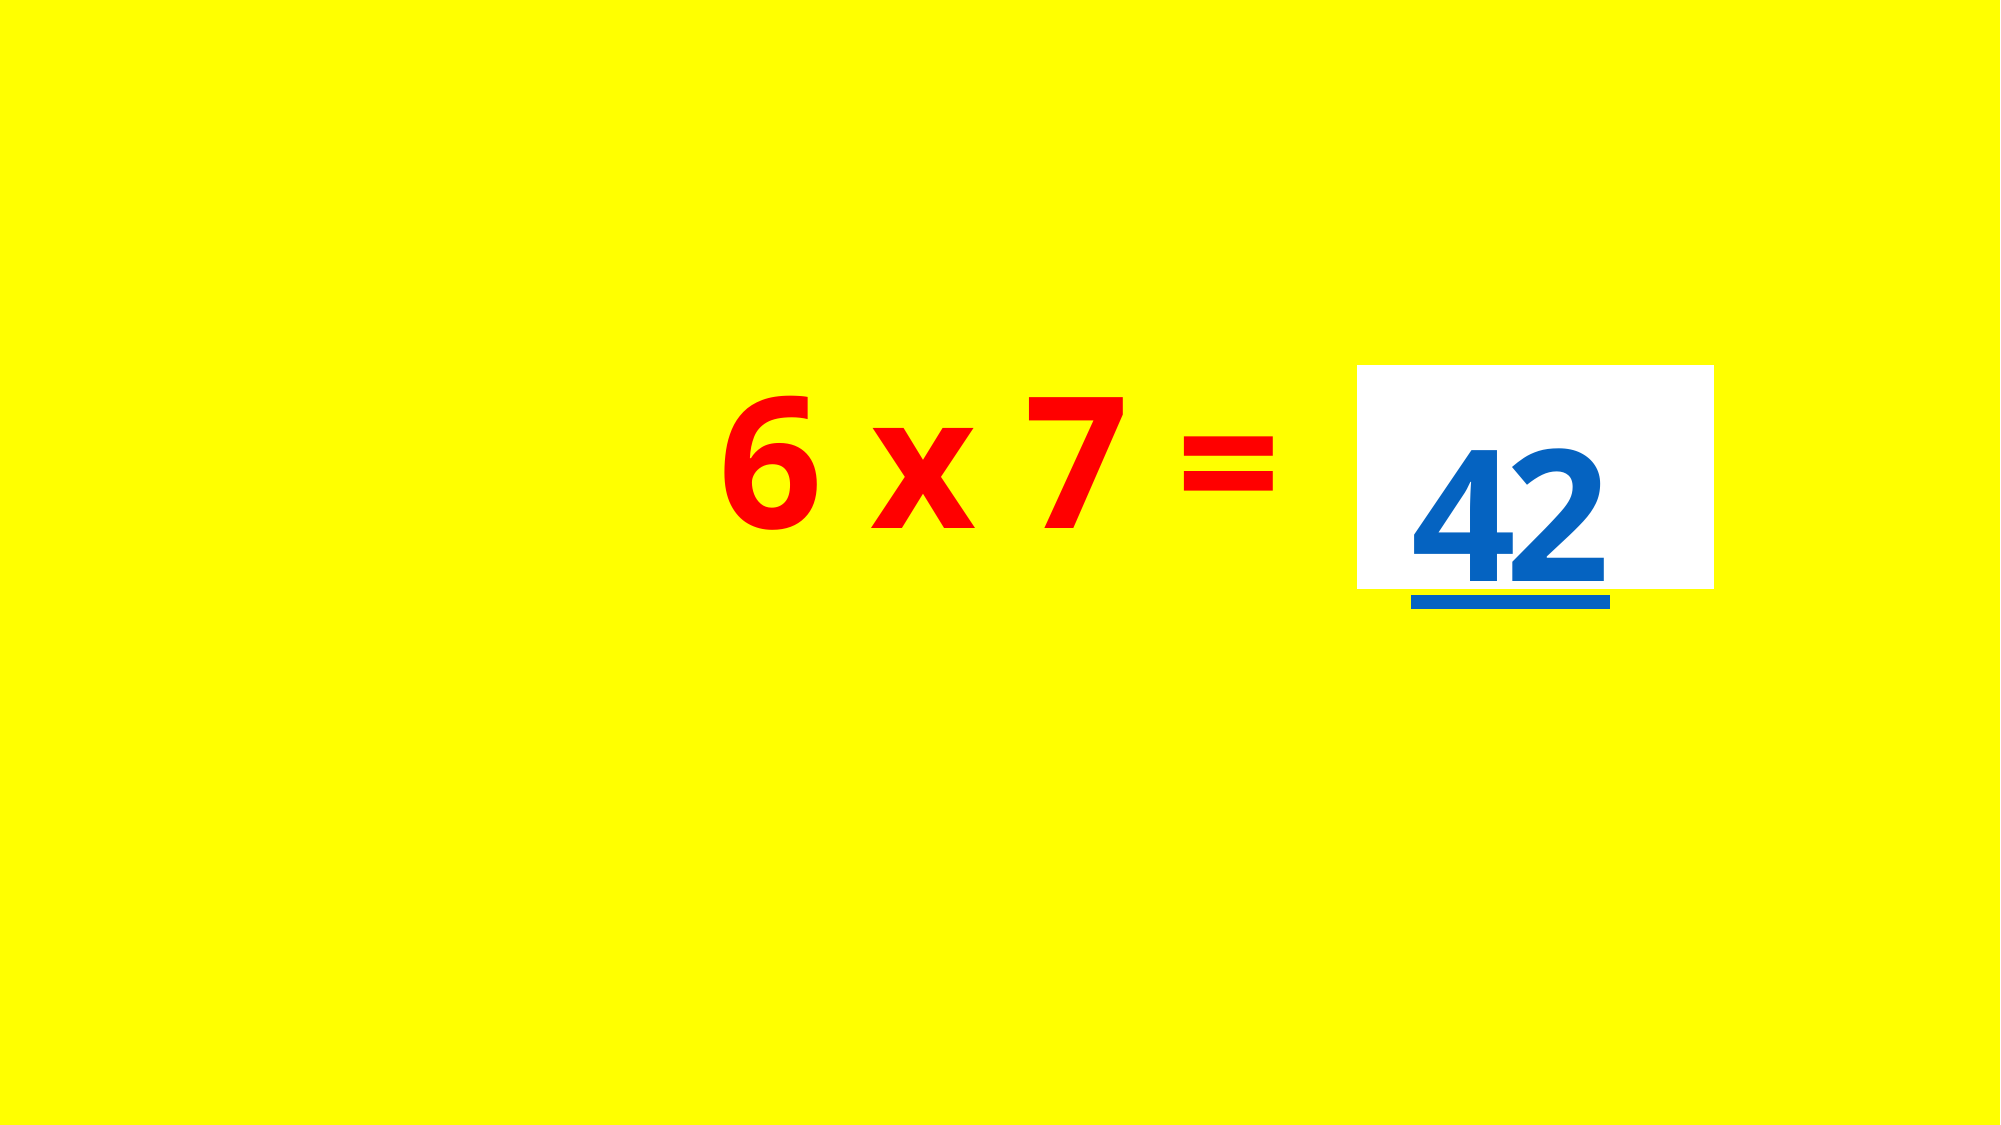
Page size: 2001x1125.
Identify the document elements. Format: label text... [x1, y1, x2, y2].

title 6 x 7 = [249, 184, 1750, 576]
text_box 42 [1357, 378, 1663, 577]
